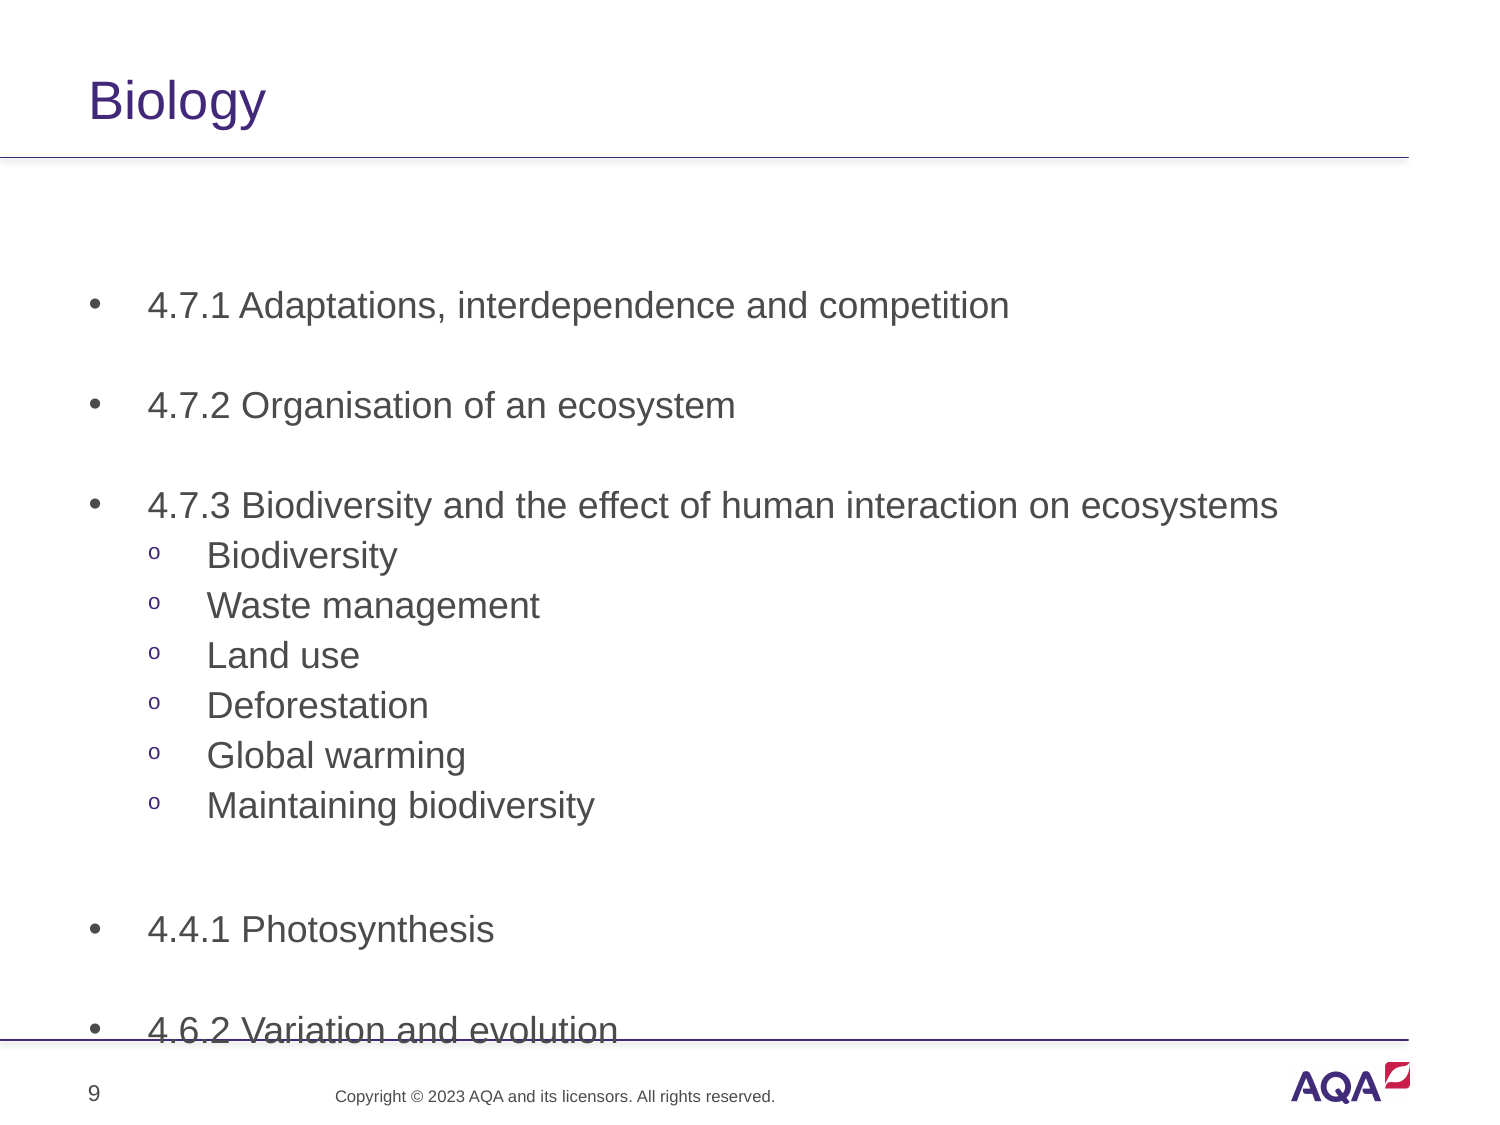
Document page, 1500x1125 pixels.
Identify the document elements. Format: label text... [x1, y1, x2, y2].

slide_number 9 [72, 1062, 188, 1123]
list 4.7.1 Adaptations, interdependence and competition 4.7.2 Organisation of an ecosystem 4.7.3 Biodiversity and the effect of human interaction on ecosystems Biodiversity Waste management Land use Deforestation Global warming Maintaining biodiversity 4.4.1 Photosynthesis 4.6.2 Variation and evolution [88, 284, 1409, 1007]
footer Copyright © 2023 AQA and its licensors. All rights reserved. [324, 1084, 777, 1125]
title Biology [88, 72, 1409, 144]
picture [1291, 1062, 1410, 1104]
